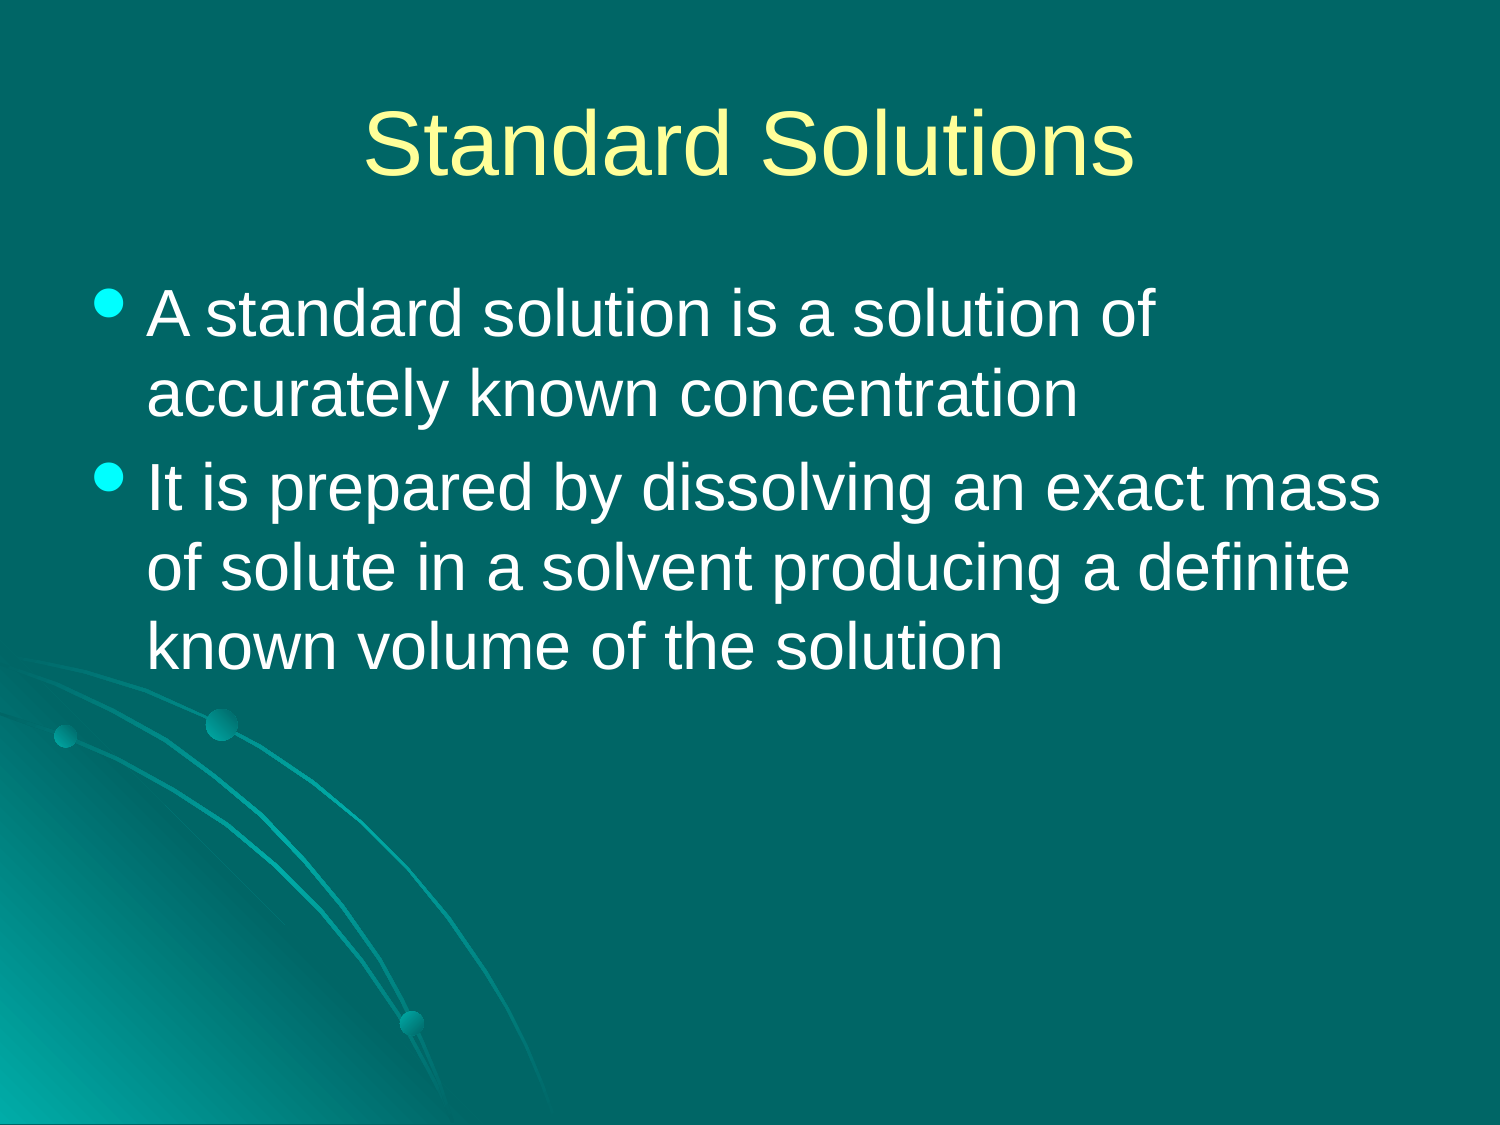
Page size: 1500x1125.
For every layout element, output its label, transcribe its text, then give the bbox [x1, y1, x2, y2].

list A standard solution is a solution of accurately known concentration It is prepared by dissolving an exact mass of solute in a solvent producing a definite known volume of the solution [74, 262, 1426, 1006]
title Standard Solutions [74, 45, 1426, 233]
